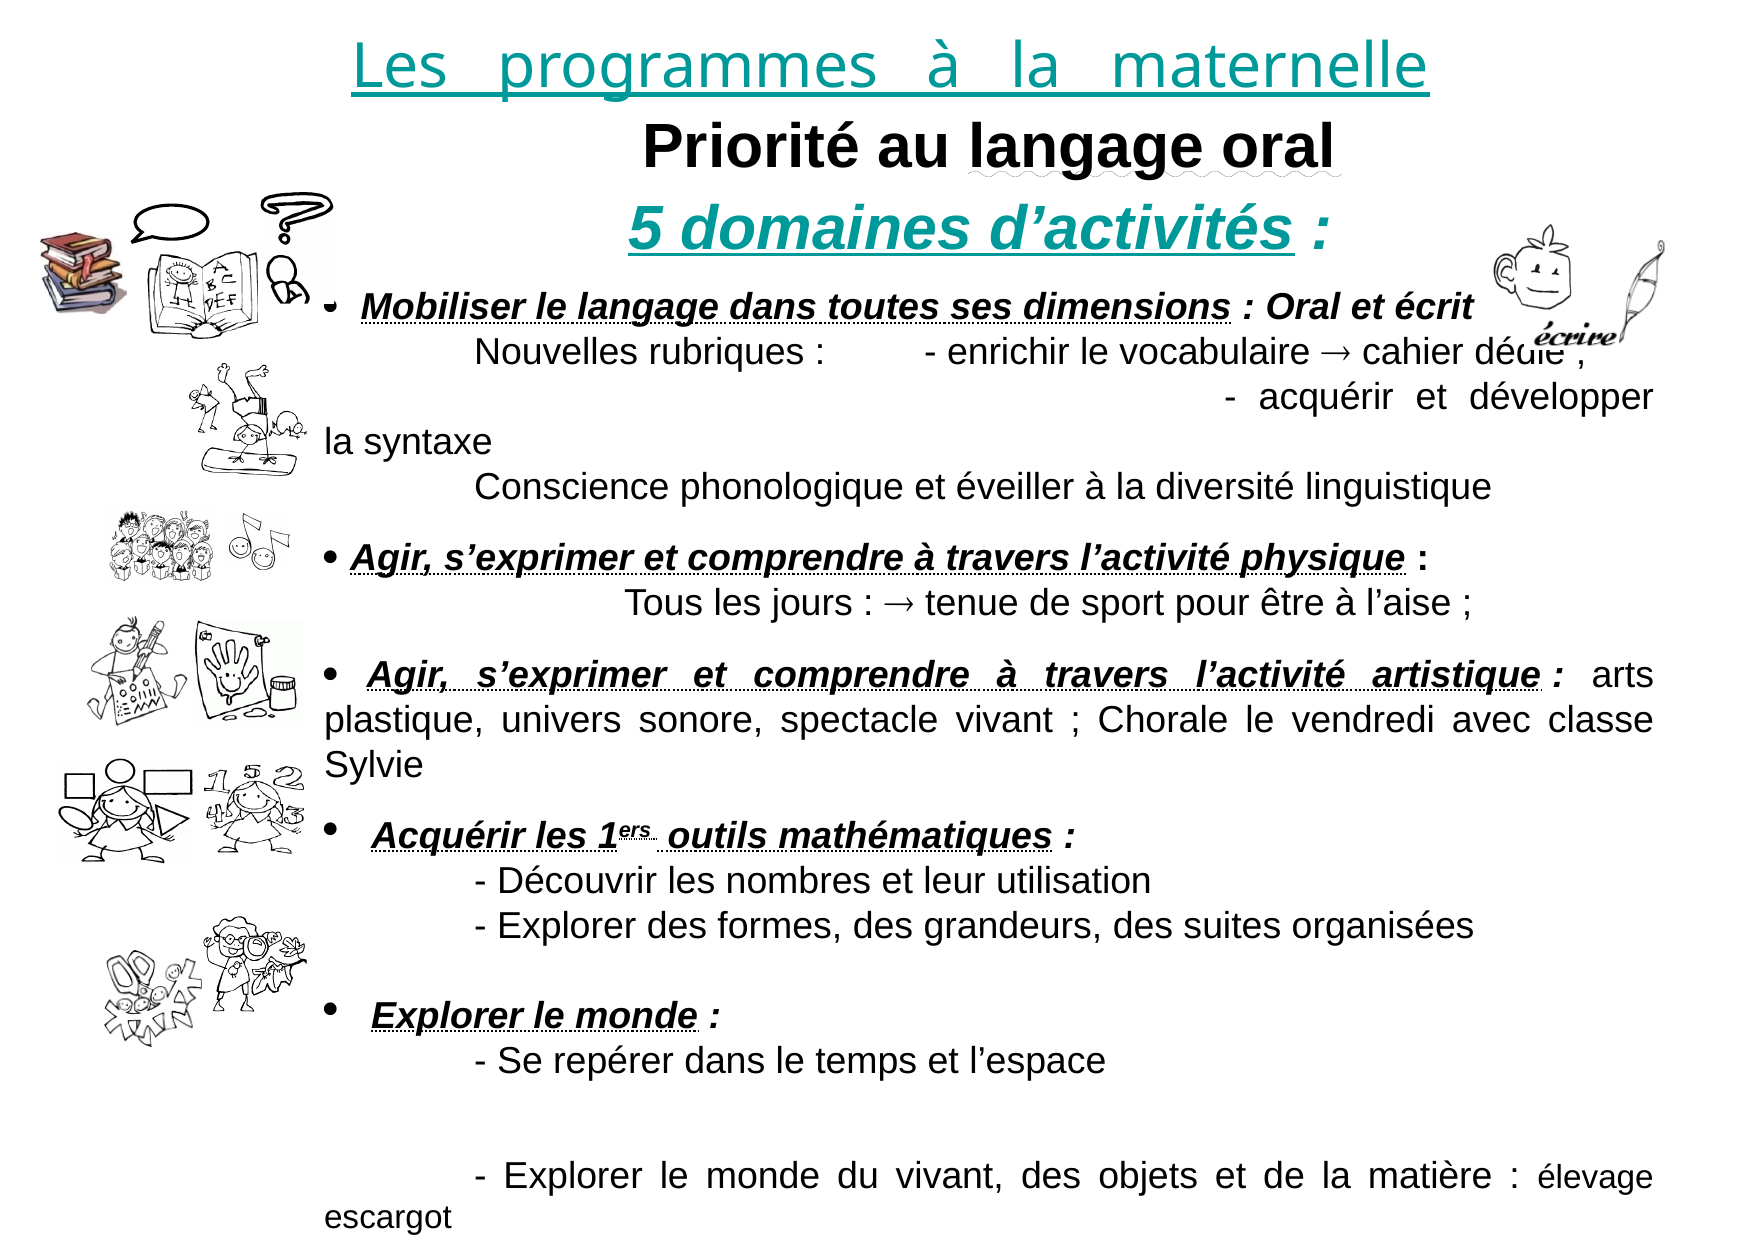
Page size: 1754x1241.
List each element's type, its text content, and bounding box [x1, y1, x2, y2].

picture [1487, 220, 1669, 350]
picture [193, 620, 304, 727]
picture [189, 363, 307, 476]
picture [147, 251, 258, 339]
picture [104, 950, 202, 1047]
picture [259, 191, 335, 304]
picture [108, 505, 215, 586]
picture [39, 232, 127, 314]
text_box Priorité au langage oral 5 domaines d’activités :  Mobiliser le langage dans toutes ses dimensions : Oral et écrit Nouvelles rubriques : - enrichir le vocabulaire  cahier dédié ; - acquérir et développer la syntaxe Conscience phonologique et éveiller à la diversité linguistique  Agir, s’exprimer et comprendre à travers l’activité physique : Tous les jours :  tenue de sport pour être à l’aise ;  Agir, s’exprimer et comprendre à travers l’activité artistique : arts plastique, univers sonore, spectacle vivant ; Chorale le vendredi avec classe Sylvie Acquérir les 1ers outils mathématiques : - Découvrir les nombres et leur utilisation - Explorer des formes, des grandeurs, des suites organisées Explorer le monde : - Se repérer dans le temps et l’espace - Explorer le monde du vivant, des objets et de la matière : élevage escargot + Livret en cours de construction avec des progressions programmations [309, 97, 1669, 1241]
picture [83, 613, 189, 729]
picture [203, 764, 304, 854]
picture [229, 513, 290, 570]
picture [203, 916, 307, 1012]
picture [56, 757, 194, 866]
text_box [131, 205, 209, 243]
text_box Les programmes à la maternelle [336, 17, 1456, 108]
